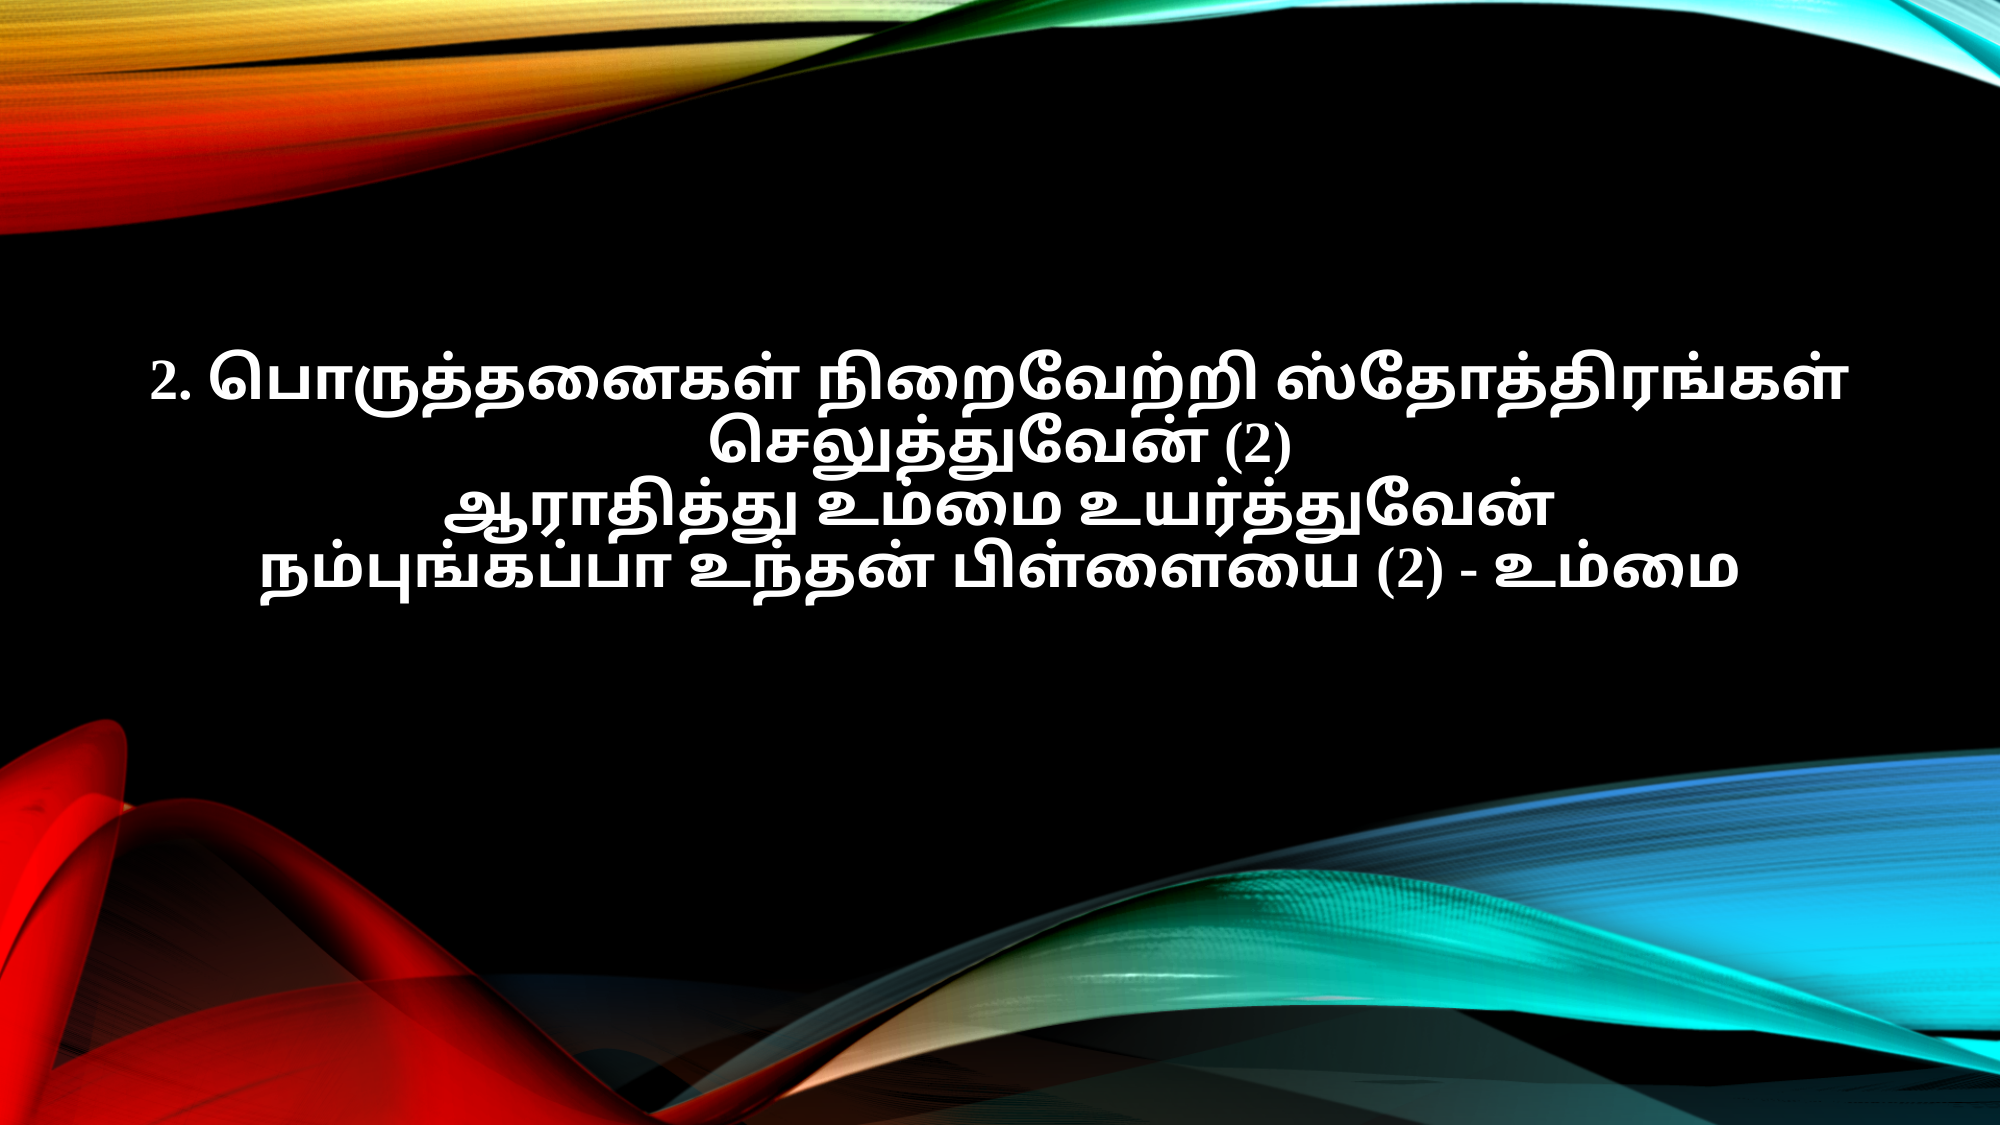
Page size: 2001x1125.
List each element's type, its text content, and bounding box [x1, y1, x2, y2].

subtitle 2. பொருத்தனைகள் நிறைவேற்றி ஸ்தோத்திரங்கள் செலுத்துவேன் (2) ஆராதித்து உம்மை உயர்த்துவேன் நம்புங்கப்பா உந்தன் பிள்ளையை (2) - உம்மை [0, 0, 2000, 1125]
